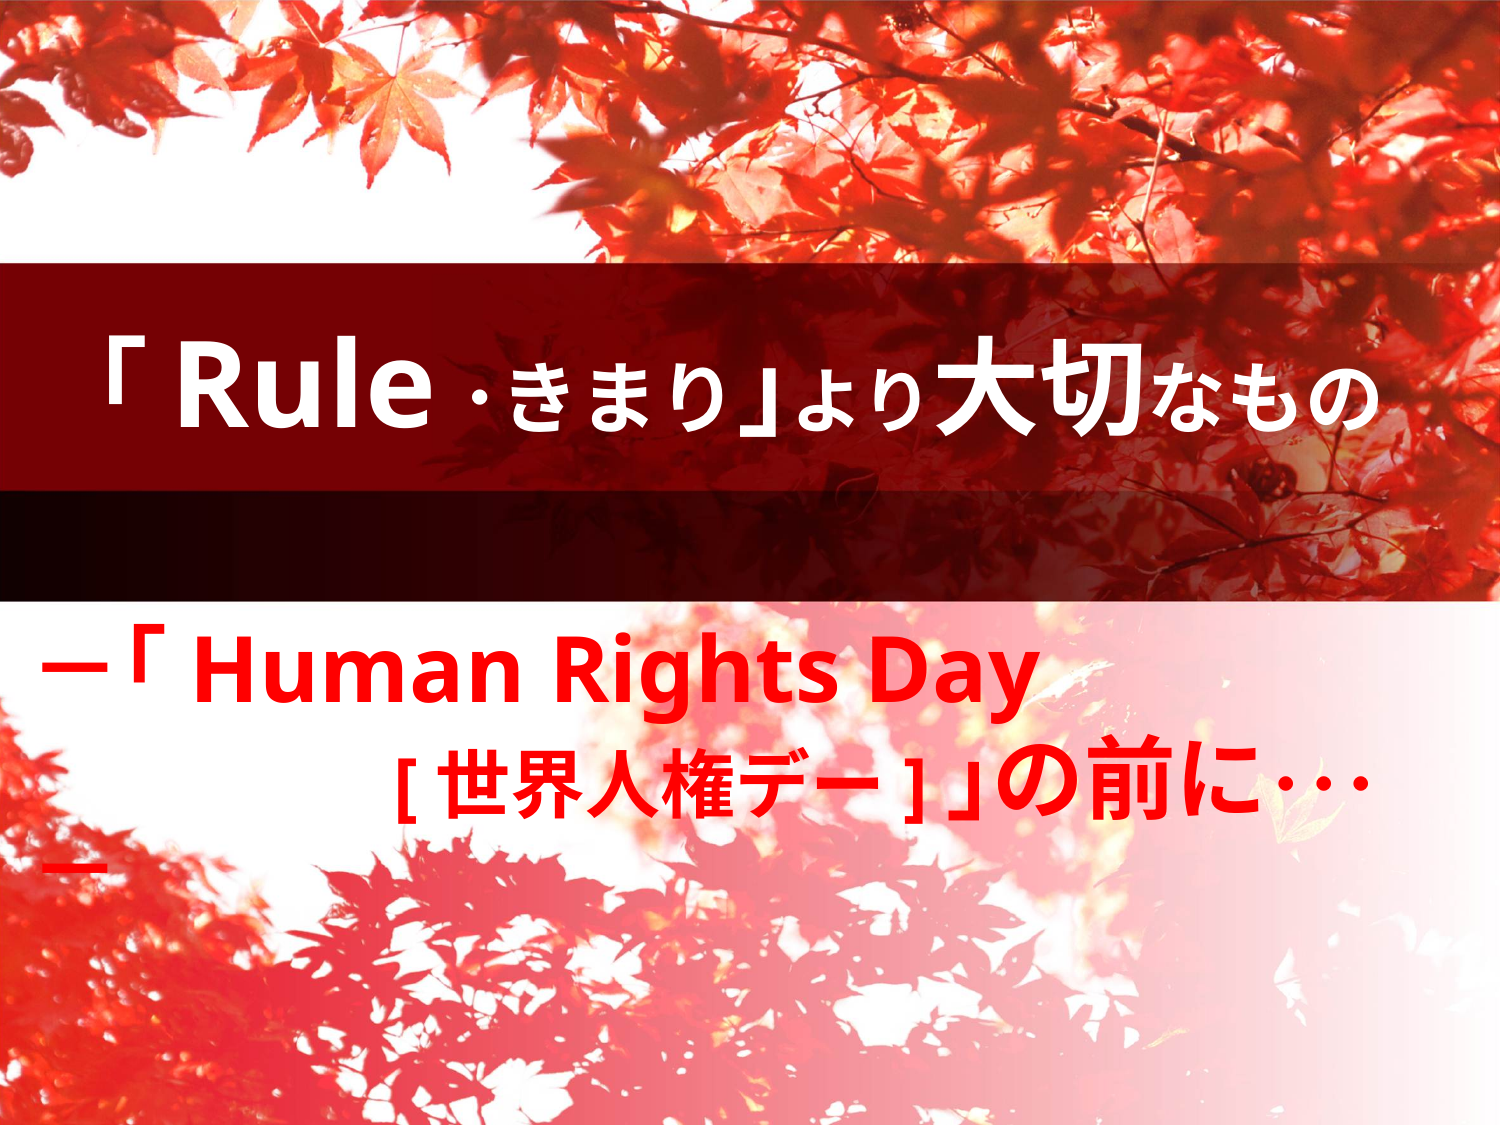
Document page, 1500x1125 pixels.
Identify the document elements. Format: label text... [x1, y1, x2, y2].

subtitle －｢Human Rights Day [世界人権デー]｣の前に･･･ － [14, 621, 1465, 965]
title ｢Rule･きまり｣より大切なもの [0, 267, 1481, 492]
picture [0, 0, 1500, 1125]
